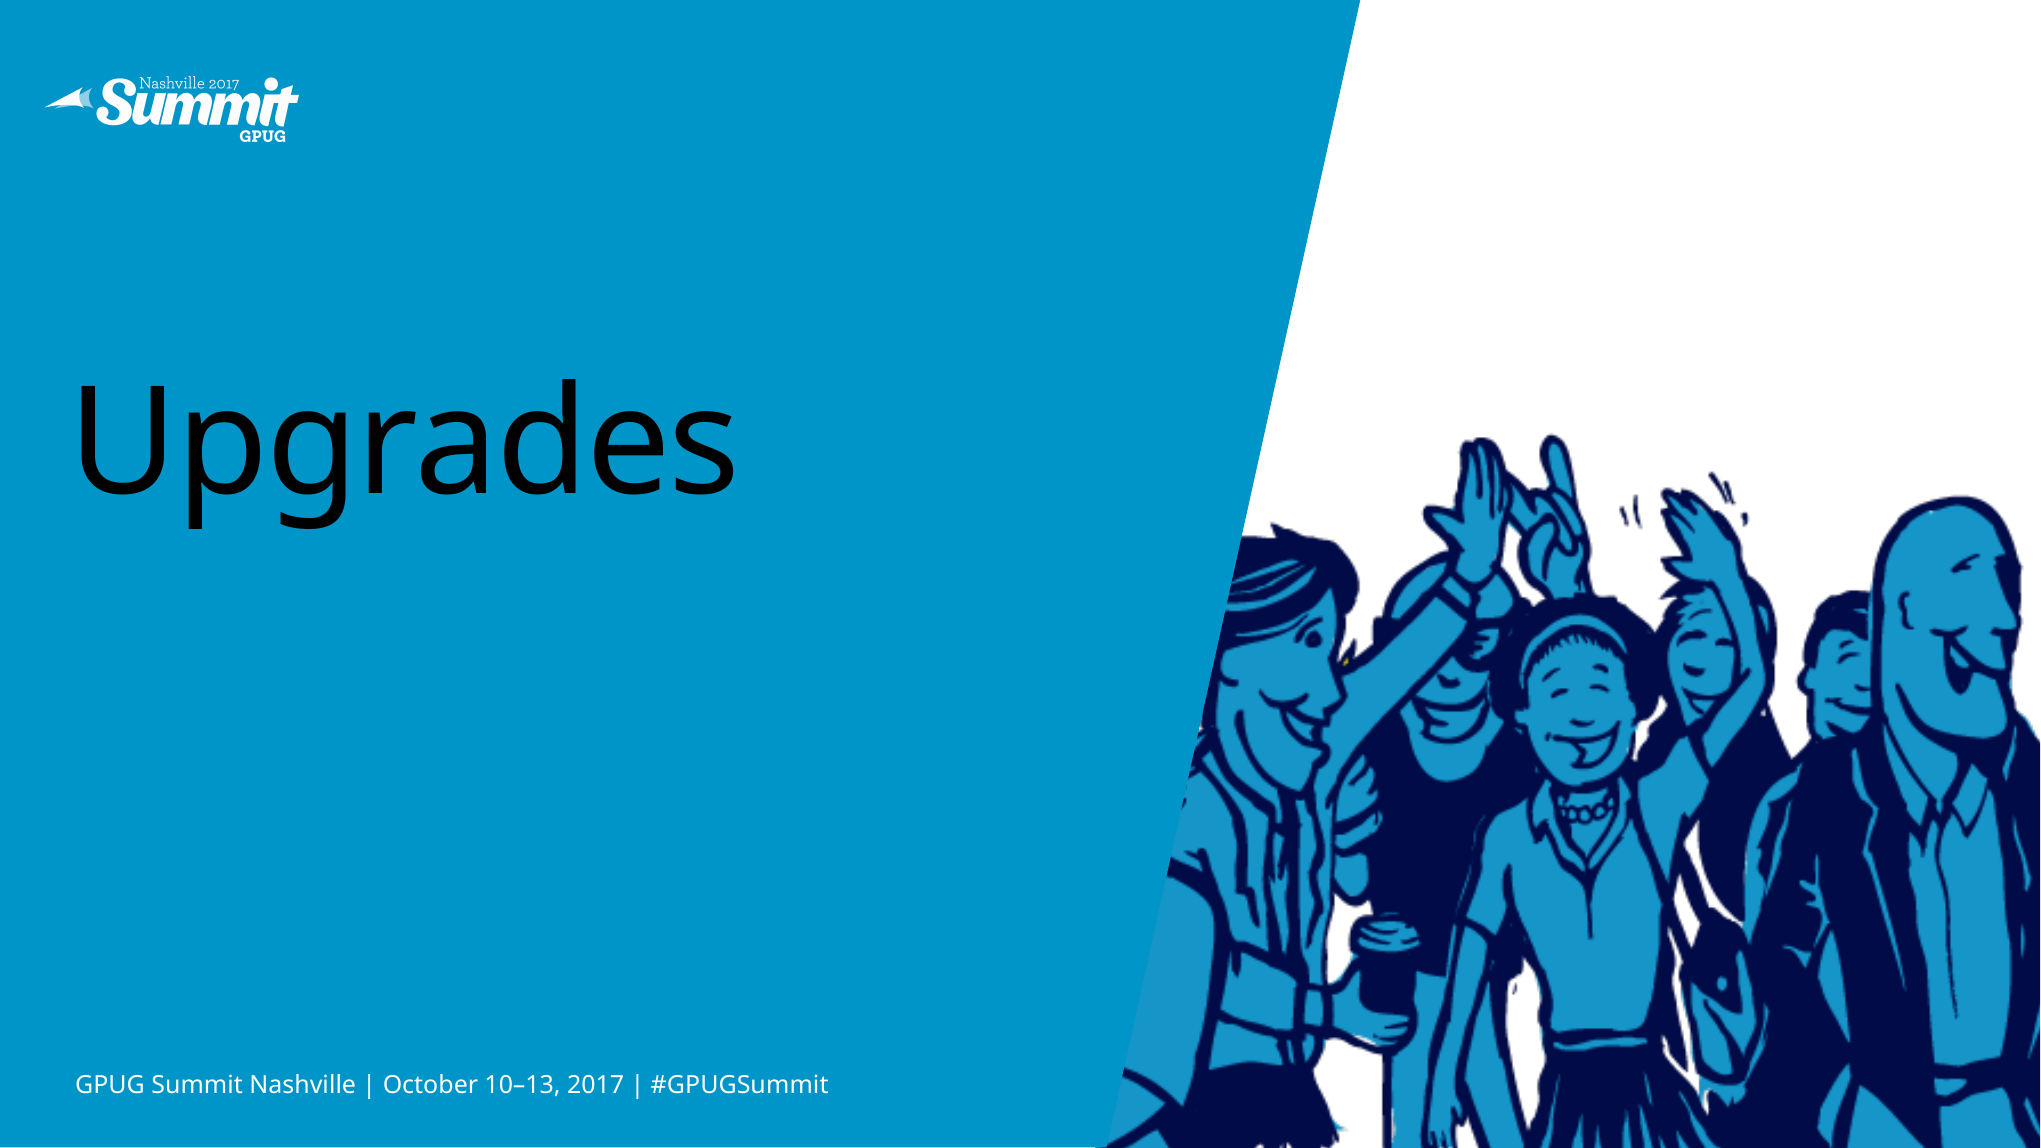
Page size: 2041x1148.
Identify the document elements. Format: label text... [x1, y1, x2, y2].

picture [1108, 0, 2041, 1148]
title Upgrades [45, 348, 1171, 543]
